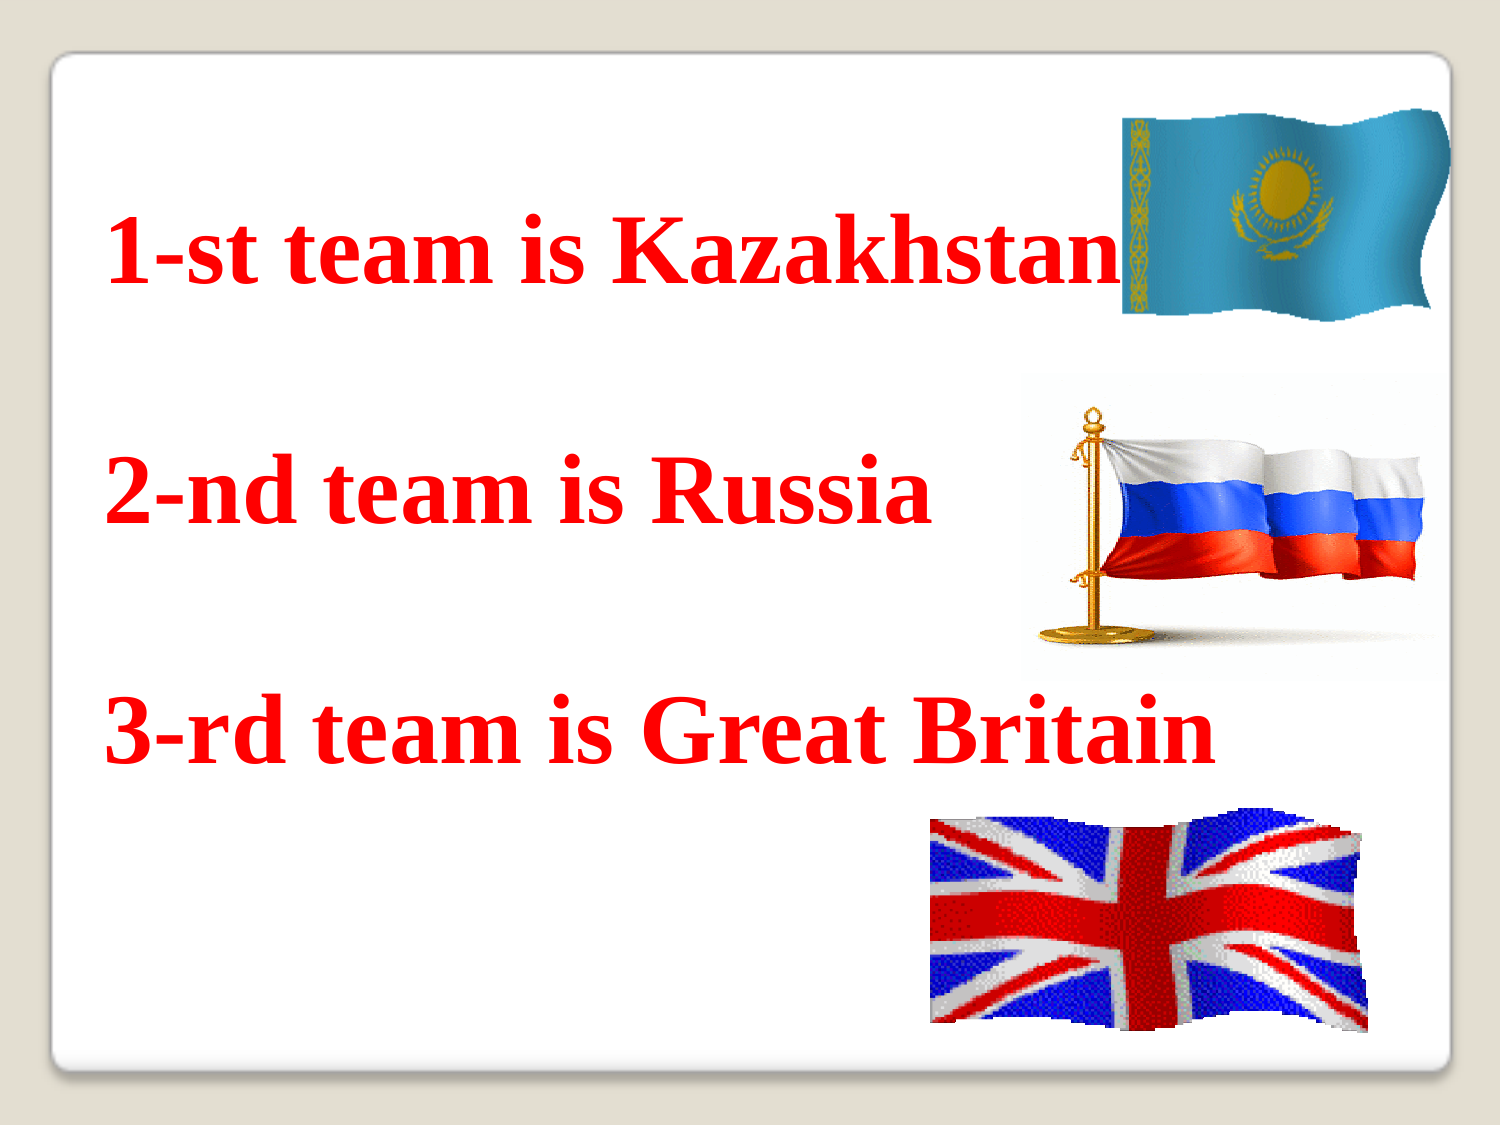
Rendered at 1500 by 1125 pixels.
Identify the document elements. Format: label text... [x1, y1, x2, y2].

picture [0, 0, 1500, 1125]
text_box 1-st team is Kazakhstan 2-nd team is Russia 3-rd team is Great Britain [88, 175, 1270, 791]
